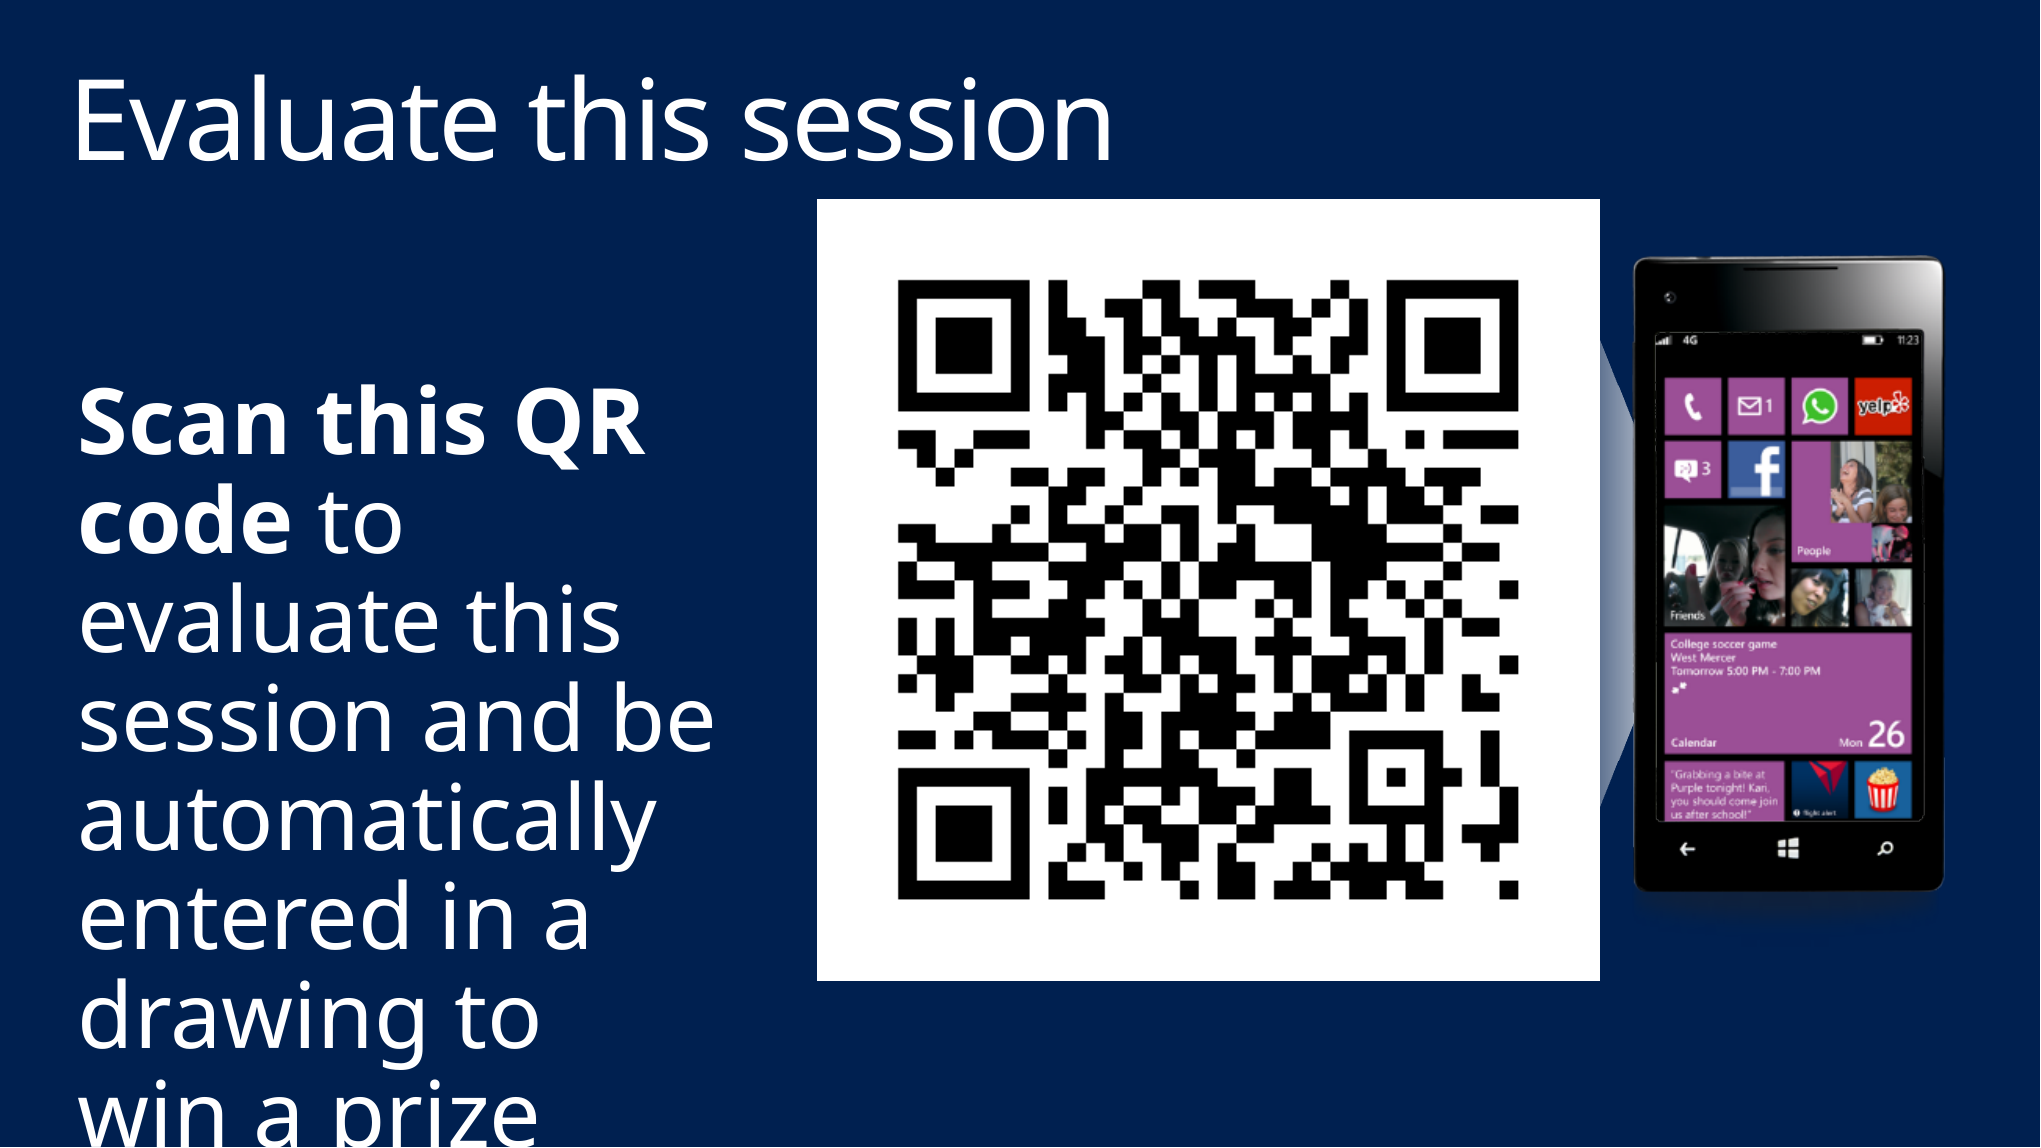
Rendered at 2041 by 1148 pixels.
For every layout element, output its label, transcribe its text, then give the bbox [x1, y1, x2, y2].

text_box Scan this QR code to evaluate this session and be automatically entered in a drawing to win a prize [47, 351, 798, 1148]
picture [817, 198, 1600, 981]
title Evaluate this session [45, 48, 1996, 200]
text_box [1630, 255, 1946, 947]
text_box [1600, 338, 1630, 808]
